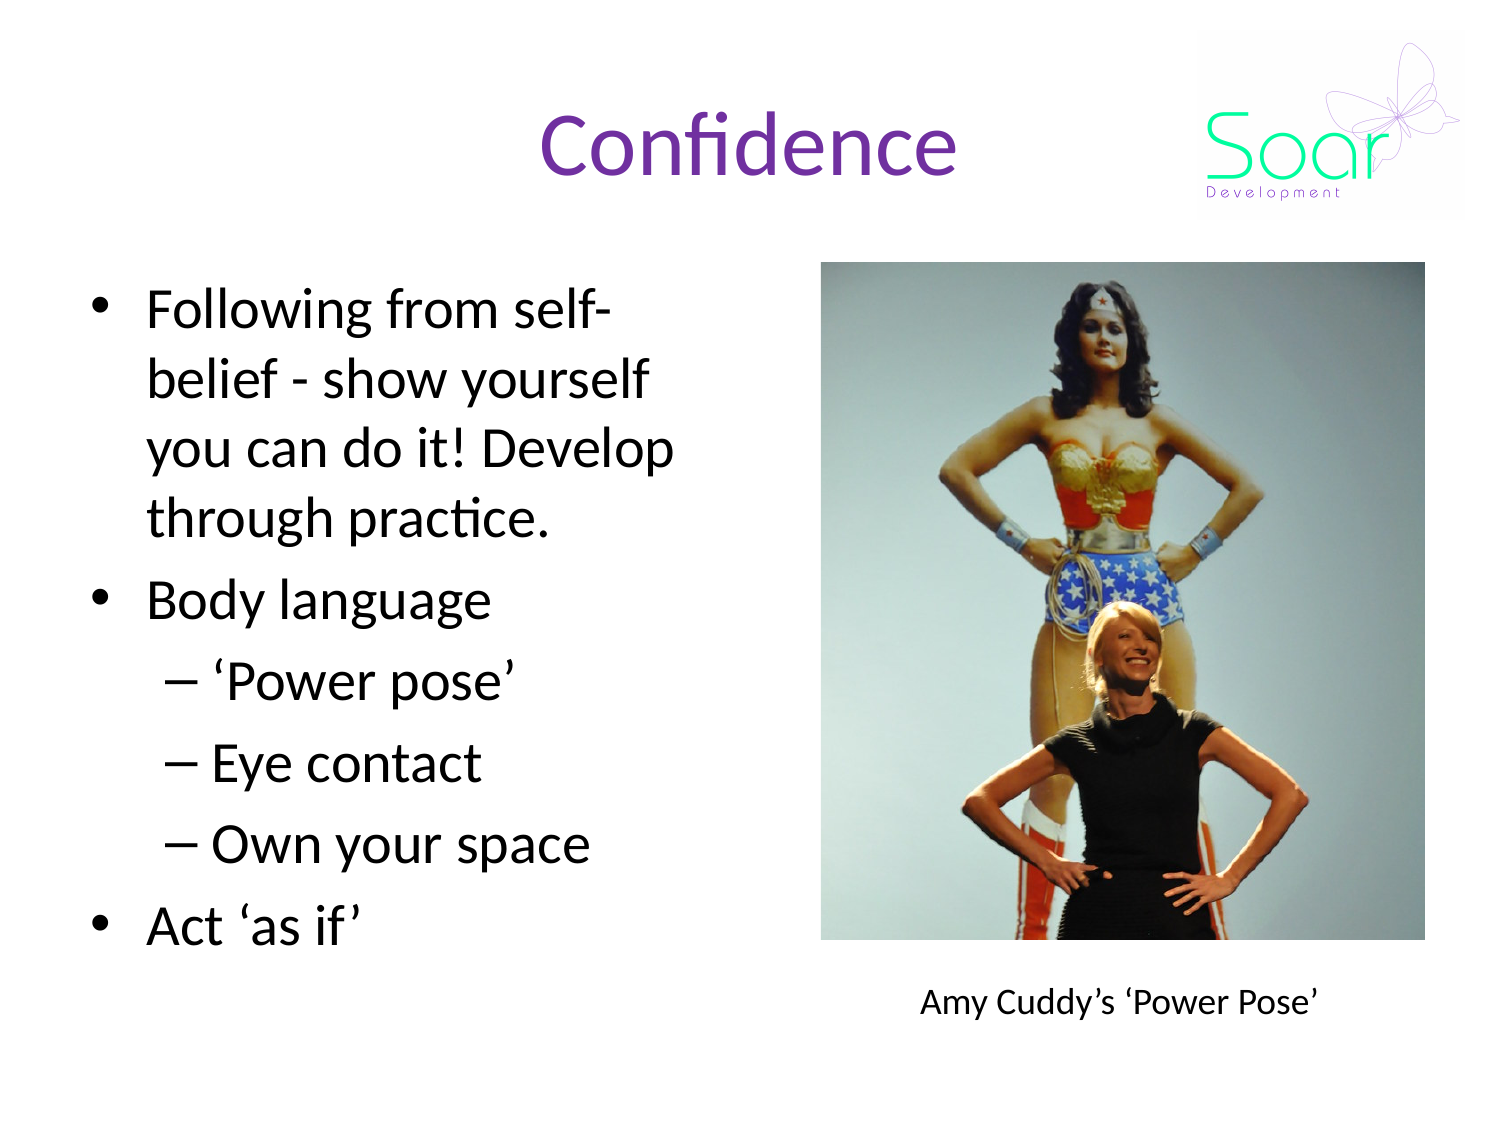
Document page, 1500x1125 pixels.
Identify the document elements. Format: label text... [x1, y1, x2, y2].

list Following from self-belief - show yourself you can do it! Develop through practice. Body language ‘Power pose’ Eye contact Own your space Act ‘as if’ [75, 262, 738, 1005]
text_box Amy Cuddy’s ‘Power Pose’ [905, 969, 1425, 1030]
picture [820, 262, 1426, 940]
title Confidence [75, 45, 1425, 233]
picture [1197, 30, 1465, 220]
